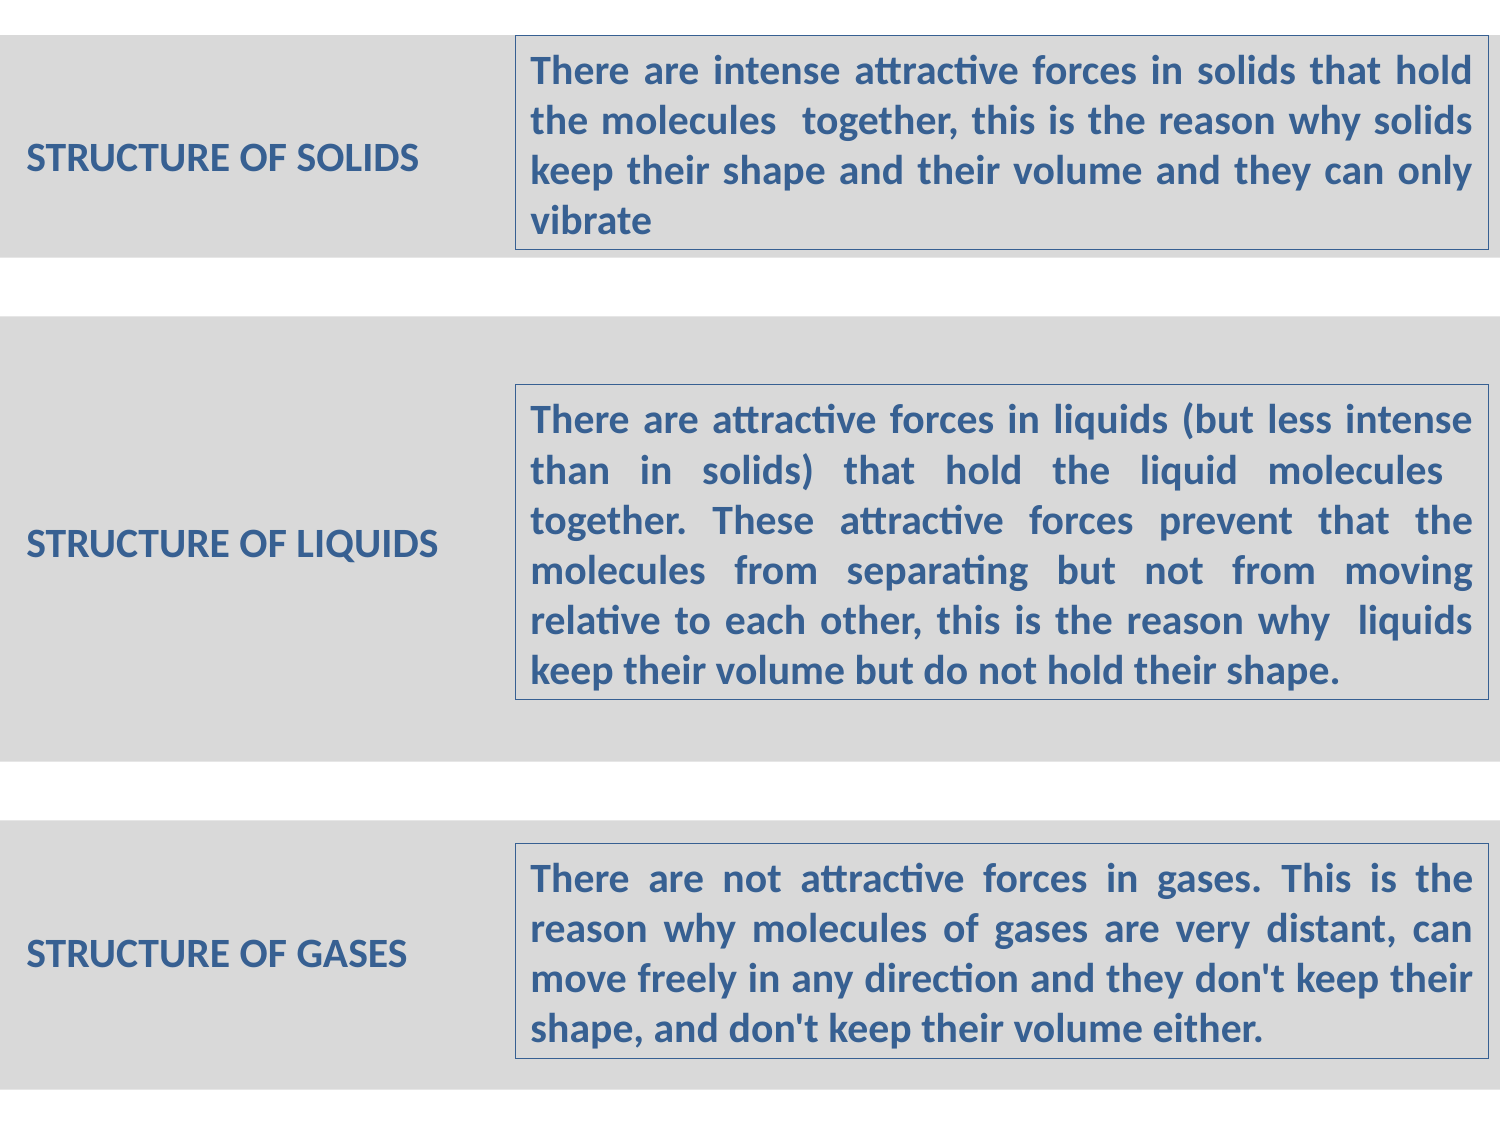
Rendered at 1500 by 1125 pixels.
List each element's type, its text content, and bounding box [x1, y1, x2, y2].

text_box STRUCTURE OF GASES [11, 918, 434, 984]
text_box [0, 818, 1500, 1092]
text_box [0, 314, 1500, 764]
text_box There are attractive forces in liquids (but less intense than in solids) that hold the liquid molecules together. These attractive forces prevent that the molecules from separating but not from moving relative to each other, this is the reason why liquids keep their volume but do not hold their shape. [515, 384, 1489, 700]
text_box There are intense attractive forces in solids that hold the molecules together, this is the reason why solids keep their shape and their volume and they can only vibrate [515, 35, 1489, 250]
text_box STRUCTURE OF SOLIDS [11, 121, 446, 187]
footer Susana Morales Bernal [512, 1042, 988, 1103]
text_box [0, 33, 1500, 260]
text_box There are not attractive forces in gases. This is the reason why molecules of gases are very distant, can move freely in any direction and they don't keep their shape, and don't keep their volume either. [515, 843, 1489, 1059]
text_box STRUCTURE OF LIQUIDS [11, 508, 469, 574]
